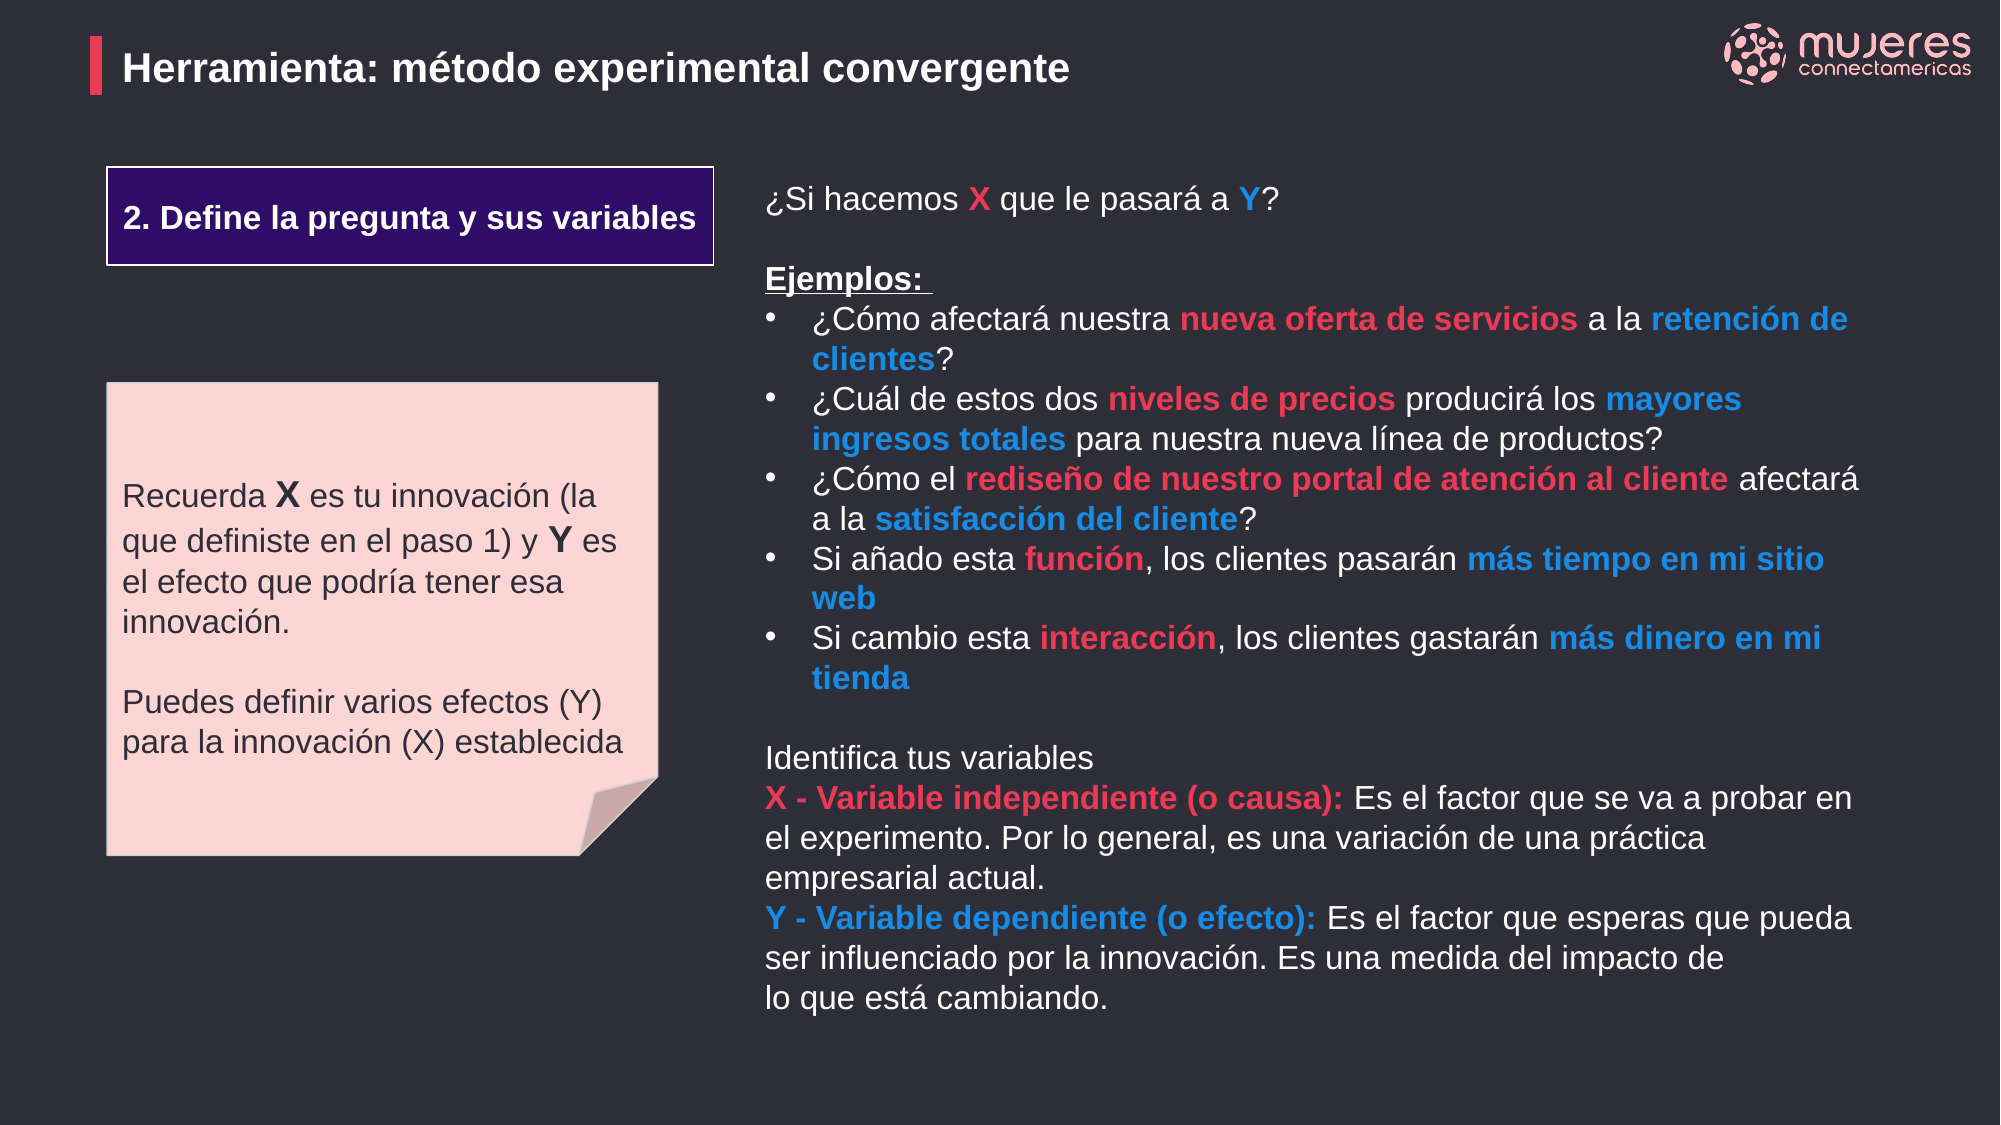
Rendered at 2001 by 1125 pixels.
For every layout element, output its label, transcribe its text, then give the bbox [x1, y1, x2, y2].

text_box ¿Si hacemos X que le pasará a Y? Ejemplos: ¿Cómo afectará nuestra nueva oferta de servicios a la retención de clientes? ¿Cuál de estos dos niveles de precios producirá los mayores ingresos totales para nuestra nueva línea de productos? ¿Cómo el rediseño de nuestro portal de atención al cliente afectará a la satisfacción del cliente? Si añado esta función, los clientes pasarán más tiempo en mi sitio web Si cambio esta interacción, los clientes gastarán más dinero en mi tienda Identifica tus variables X - Variable independiente (o causa): Es el factor que se va a probar en el experimento. Por lo general, es una variación de una práctica empresarial actual. Y - Variable dependiente (o efecto): Es el factor que esperas que pueda ser influenciado por la innovación. Es una medida del impacto de lo que está cambiando. [750, 170, 1893, 1024]
text_box 2. Define la pregunta y sus variables [105, 165, 716, 267]
text_box Herramienta: método experimental convergente [107, 33, 1275, 98]
text_box Recuerda X es tu innovación (la que definiste en el paso 1) y Y es el efecto que podría tener esa innovación. Puedes definir varios efectos (Y) para la innovación (X) establecida [105, 380, 660, 858]
